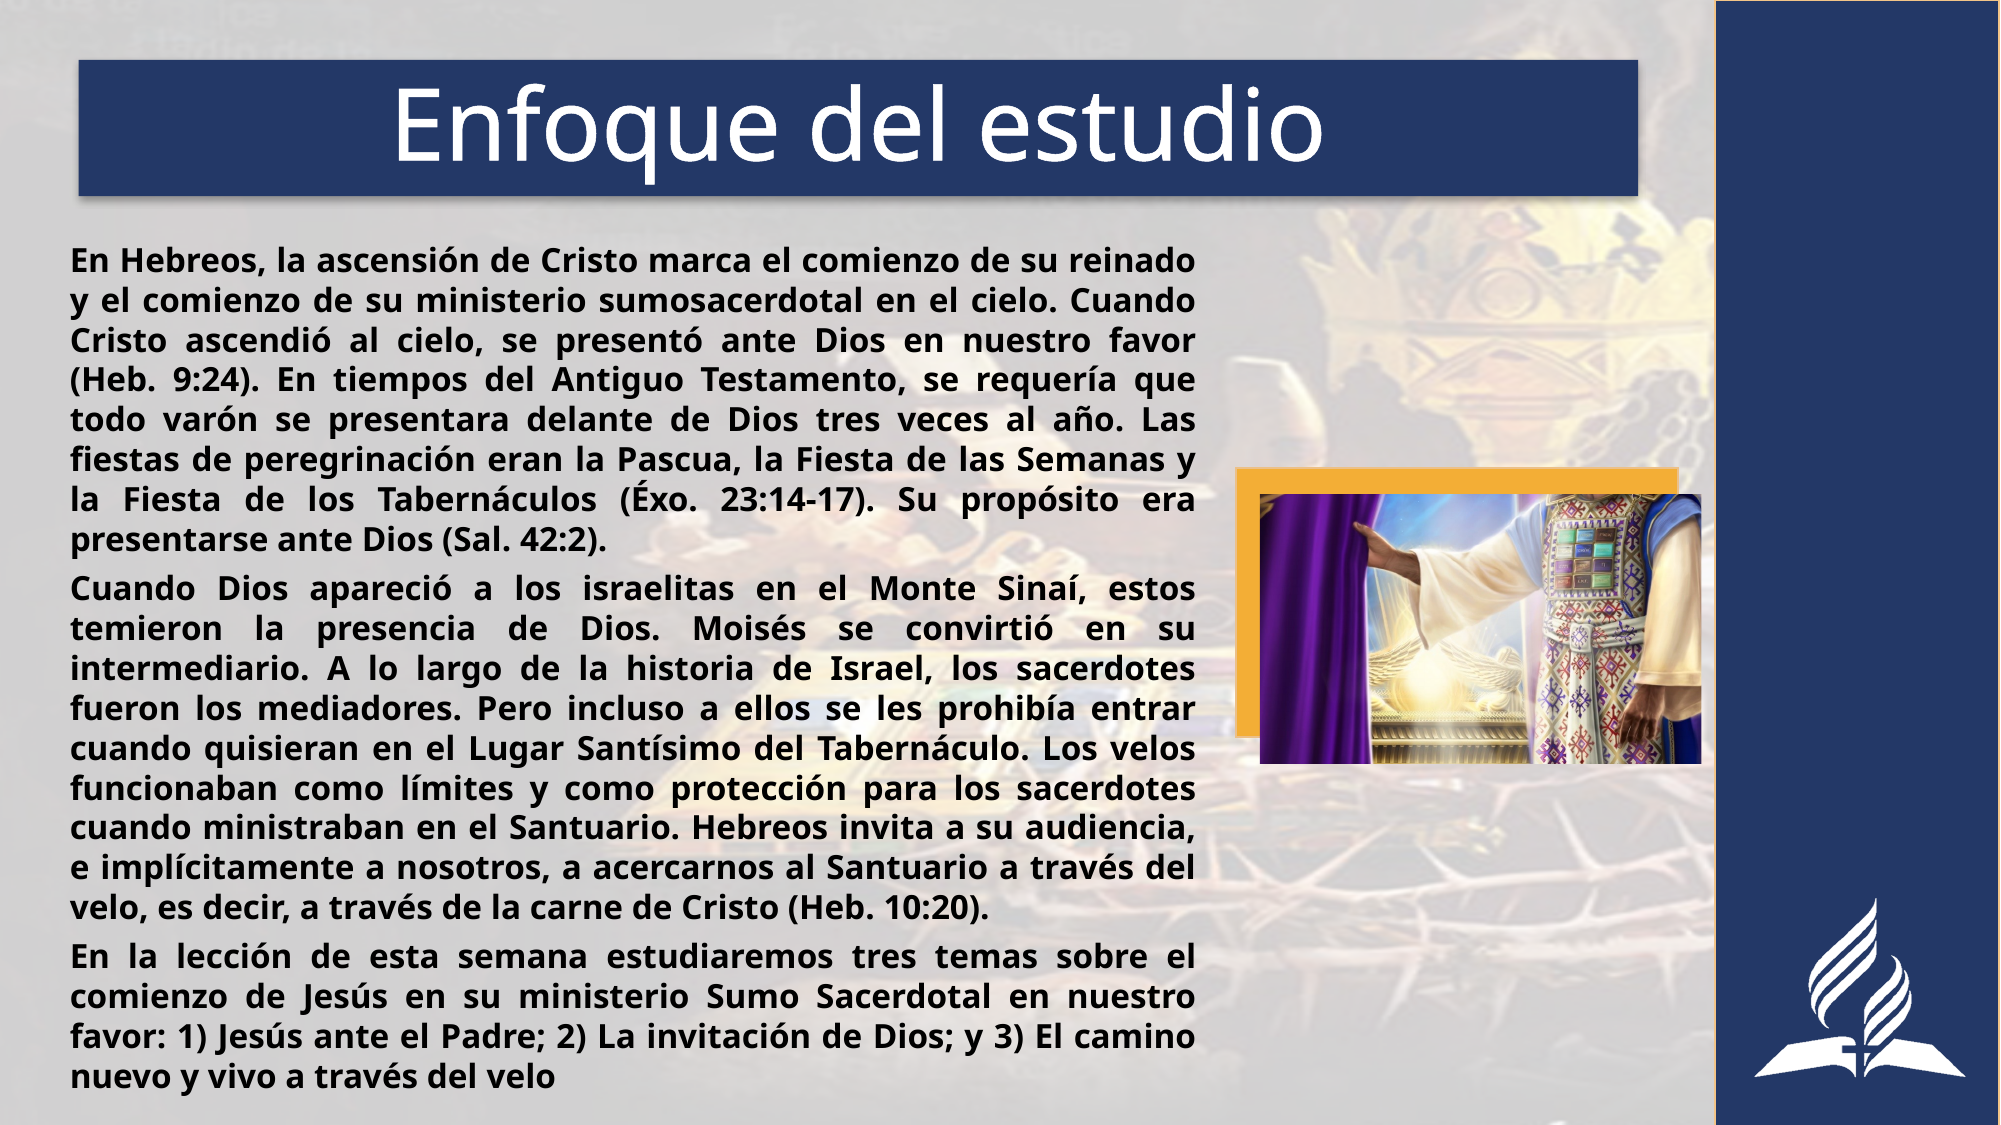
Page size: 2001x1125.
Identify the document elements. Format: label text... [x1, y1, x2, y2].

text_box [1235, 467, 1679, 738]
title Enfoque del estudio [78, 59, 1639, 197]
picture [1722, 867, 2000, 1125]
text_box En Hebreos, la ascensión de Cristo marca el comienzo de su reinado y el comienzo de su ministerio sumosacerdotal en el cielo. Cuando Cristo ascendió al cielo, se presentó ante Dios en nuestro favor (Heb. 9:24). En tiempos del Antiguo Testamento, se requería que todo varón se presentara delante de Dios tres veces al año. Las fiestas de peregrinación eran la Pascua, la Fiesta de las Semanas y la Fiesta de los Tabernáculos (Éxo. 23:14-17). Su propósito era presentarse ante Dios (Sal. 42:2). Cuando Dios apareció a los israelitas en el Monte Sinaí, estos temieron la presencia de Dios. Moisés se convirtió en su intermediario. A lo largo de la historia de Israel, los sacerdotes fueron los mediadores. Pero incluso a ellos se les prohibía entrar cuando quisieran en el Lugar Santísimo del Tabernáculo. Los velos funcionaban como límites y como protección para los sacerdotes cuando ministraban en el Santuario. Hebreos invita a su audiencia, e implícitamente a nosotros, a acercarnos al Santuario a través del velo, es decir, a través de la carne de Cristo (Heb. 10:20). En la lección de esta semana estudiaremos tres temas sobre el comienzo de Jesús en su ministerio Sumo Sacerdotal en nuestro favor: 1) Jesús ante el Padre; 2) La invitación de Dios; y 3) El camino nuevo y vivo a través del velo [54, 231, 1213, 1125]
picture [1259, 494, 1702, 764]
